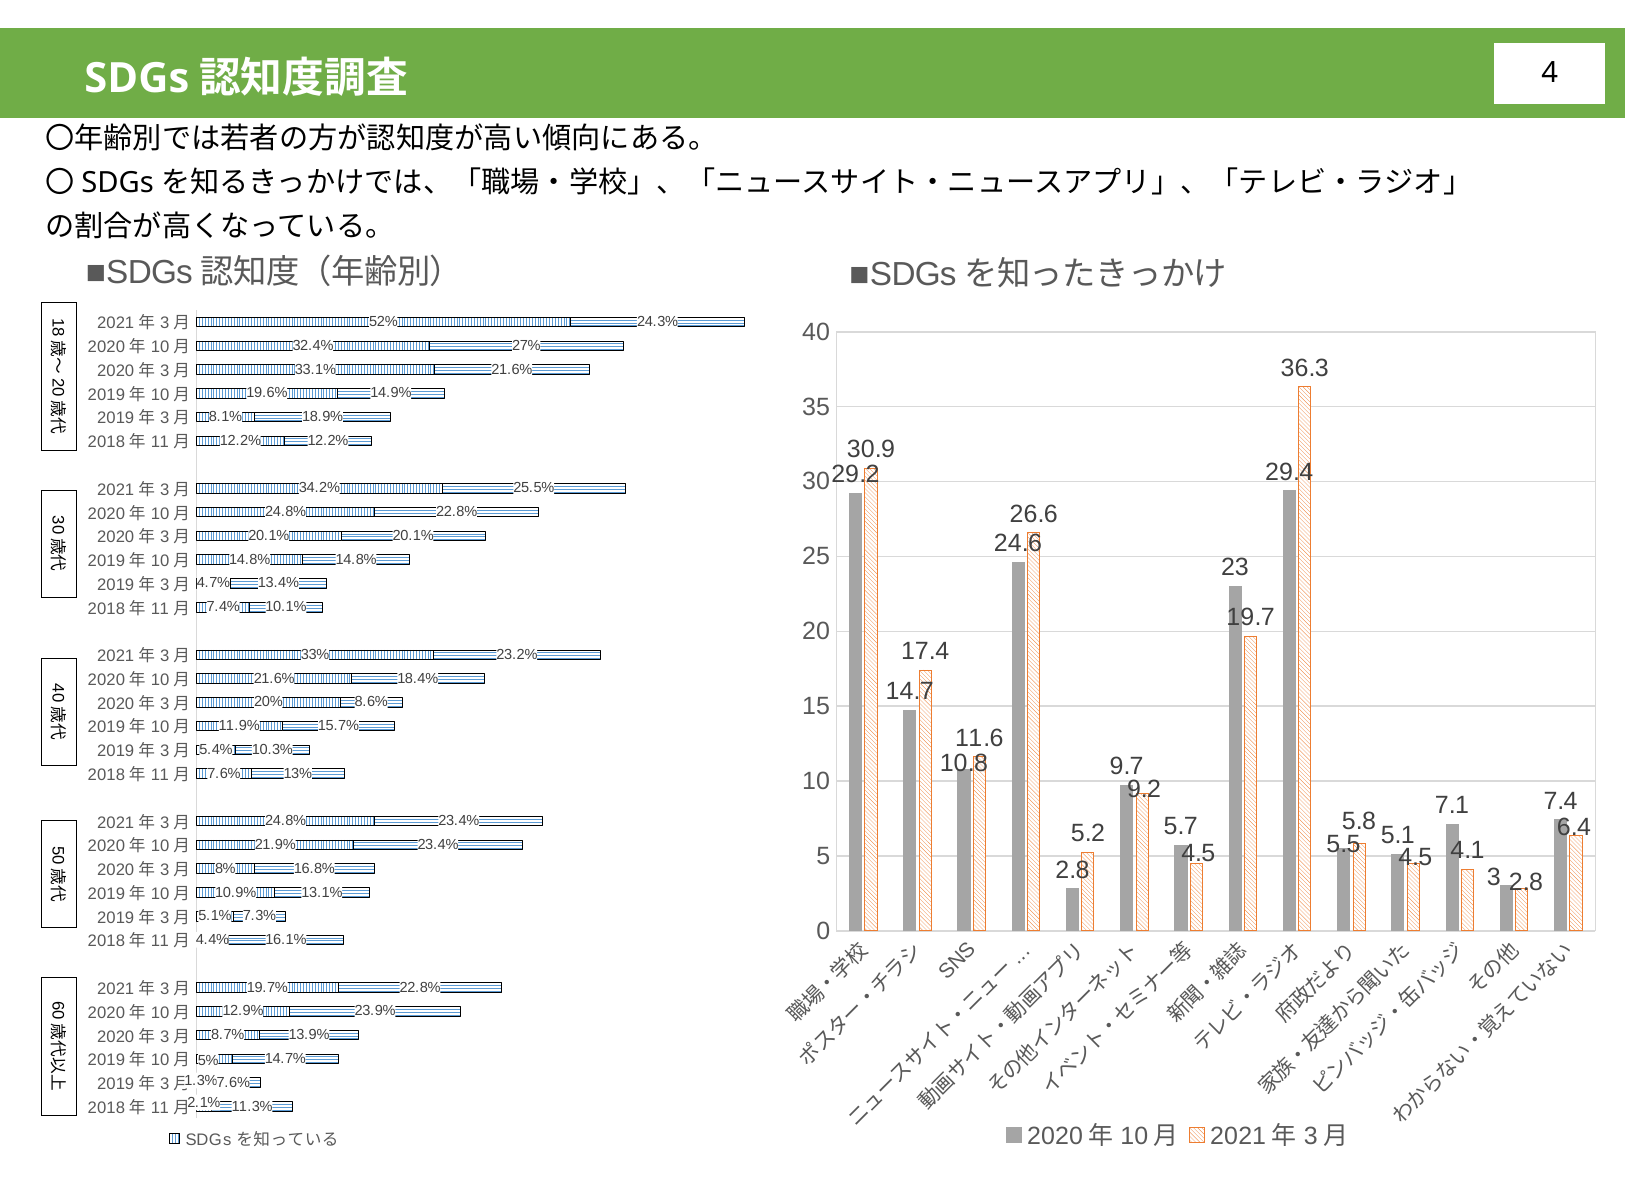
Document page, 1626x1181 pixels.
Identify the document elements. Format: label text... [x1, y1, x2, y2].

text_box 60歳代以上 [41, 977, 77, 1116]
chart [79, 234, 1606, 1163]
text_box 40歳代 [41, 658, 77, 766]
text_box 30歳代 [41, 490, 77, 598]
text_box 〇年齢別では若者の方が認知度が高い傾向にある。 〇SDGsを知るきっかけでは、「職場・学校」、「ニュースサイト・ニュースアプリ」、「テレビ・ラジオ」の割合が高くなっている。 [30, 118, 1494, 235]
text_box 18歳～20歳代 [41, 302, 77, 451]
text_box 50歳代 [41, 820, 77, 928]
text_box SDGs認知度調査 [0, 28, 1625, 118]
slide_number 3 [1493, 42, 1606, 105]
